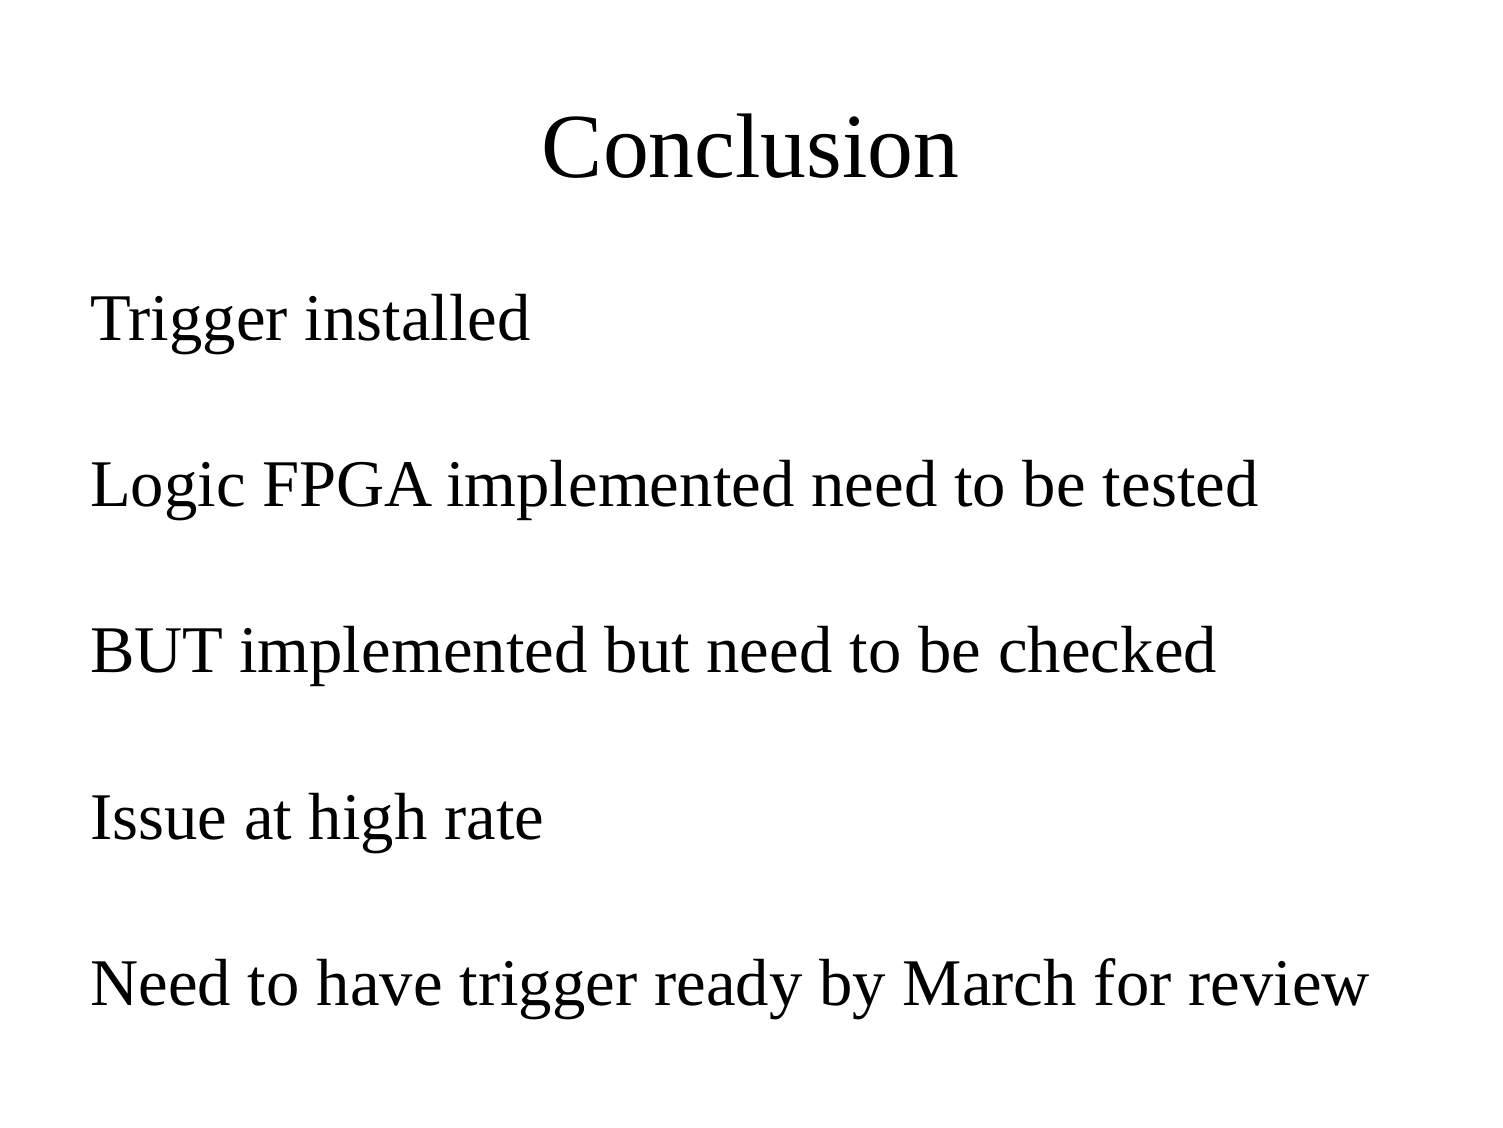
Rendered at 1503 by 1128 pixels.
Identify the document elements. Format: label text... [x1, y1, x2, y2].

title Conclusion [75, 45, 1428, 233]
list Trigger installed Logic FPGA implemented need to be tested BUT implemented but need to be checked Issue at high rate Need to have trigger ready by March for review [75, 263, 1428, 1007]
